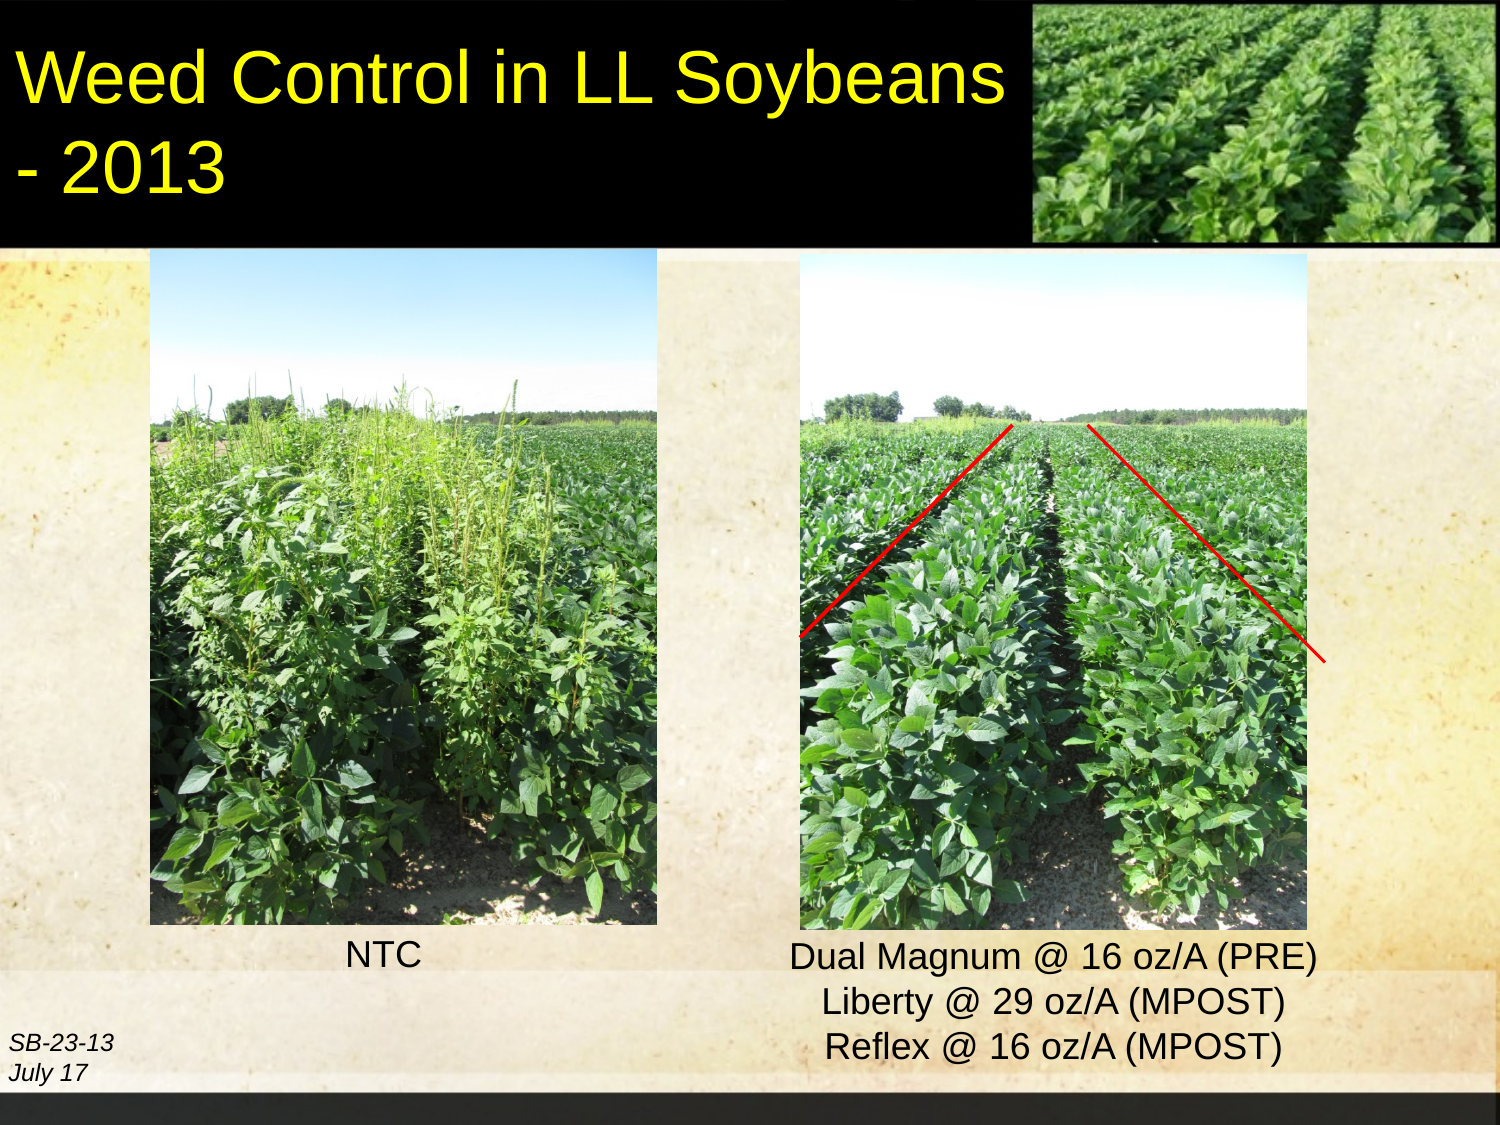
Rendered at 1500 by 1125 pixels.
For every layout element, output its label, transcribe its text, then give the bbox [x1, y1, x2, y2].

title Weed Control in LL Soybeans - 2013 [0, 0, 1025, 238]
picture [0, 0, 1500, 1125]
text_box Dual Magnum @ 16 oz/A (PRE) Liberty @ 29 oz/A (MPOST) Reflex @ 16 oz/A (MPOST) [774, 924, 1334, 1075]
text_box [799, 424, 1013, 638]
text_box SB-23-13 July 17 [0, 1019, 130, 1094]
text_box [1087, 424, 1326, 663]
text_box NTC [330, 934, 437, 983]
